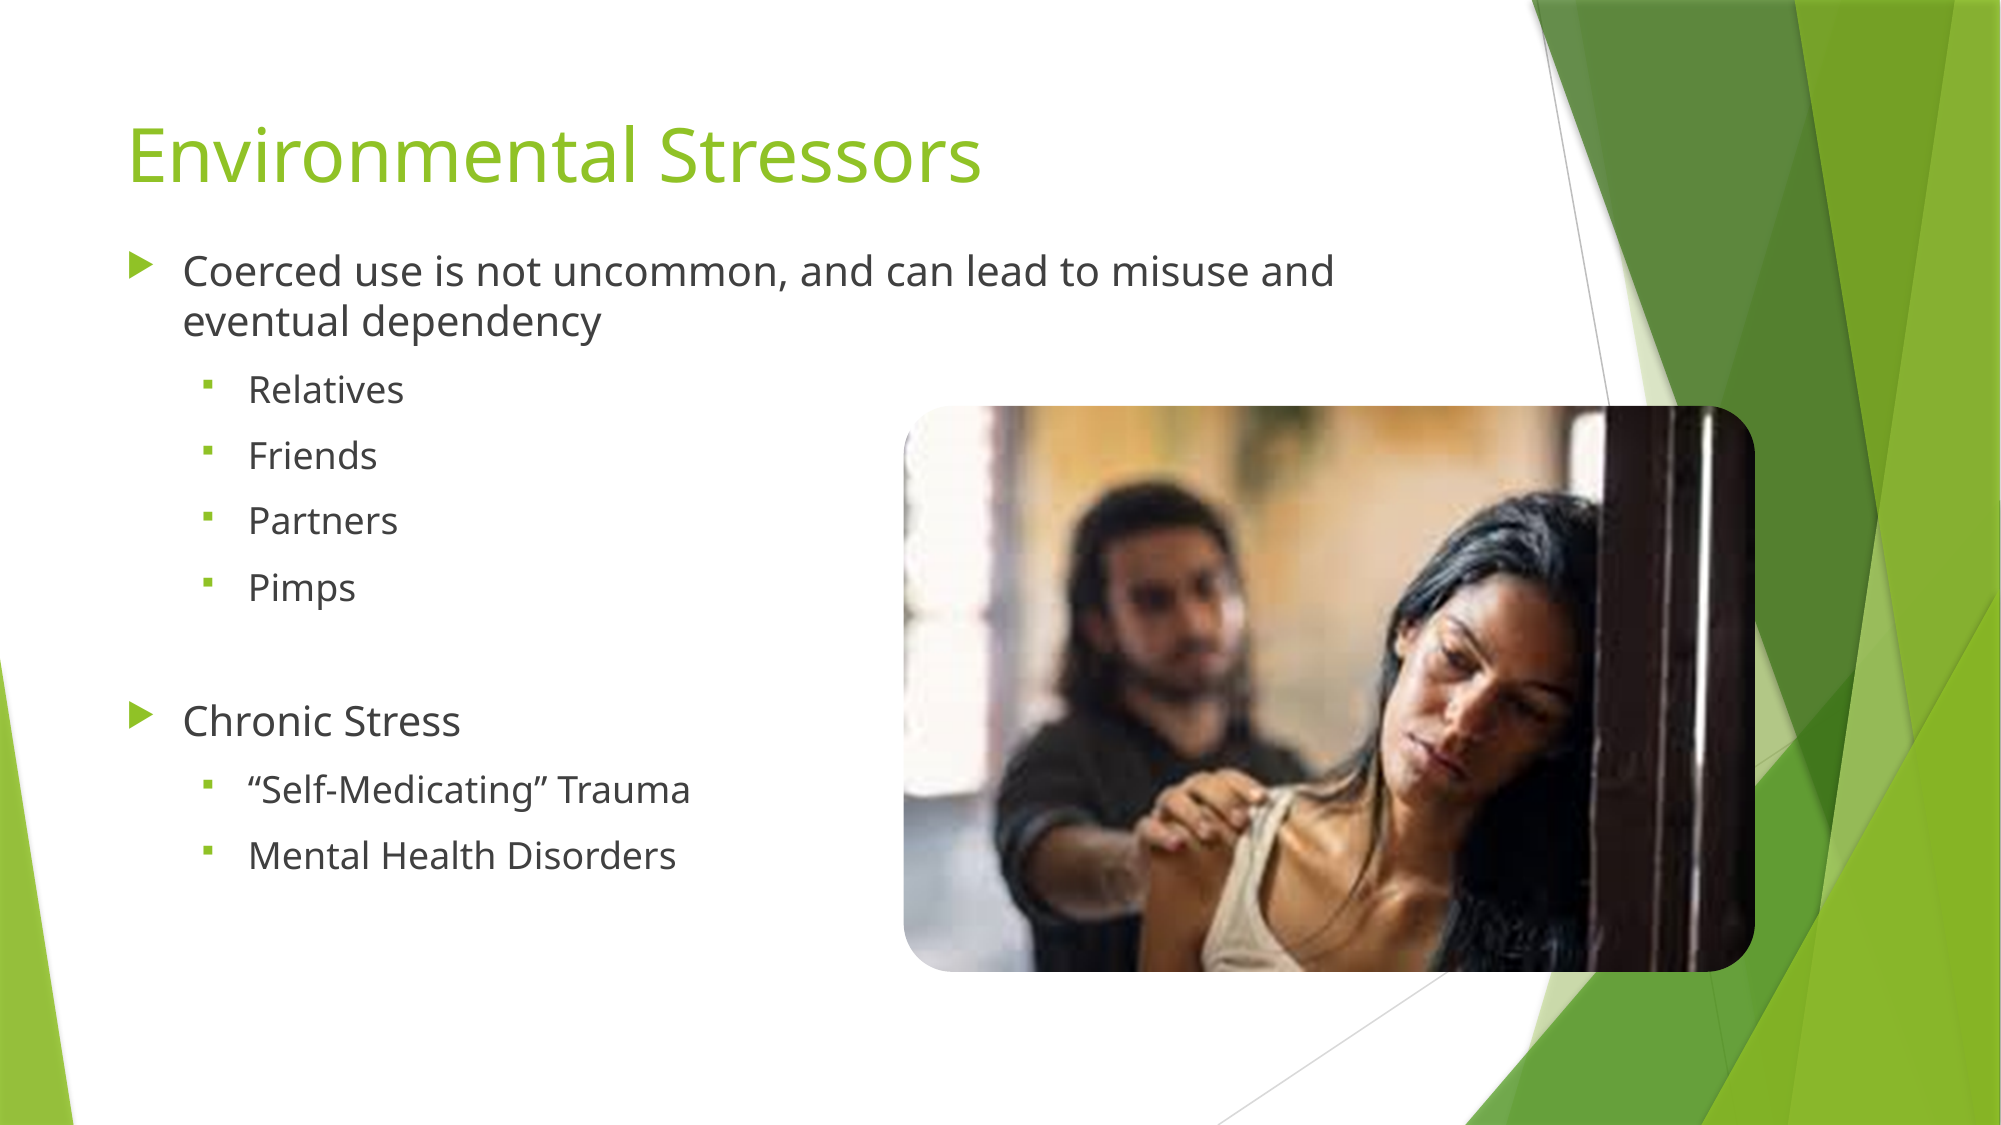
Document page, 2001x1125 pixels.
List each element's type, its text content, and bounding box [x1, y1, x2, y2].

list Coerced use is not uncommon, and can lead to misuse and eventual dependency Relatives Friends Partners Pimps Chronic Stress “Self-Medicating” Trauma Mental Health Disorders [111, 237, 1522, 922]
title Environmental Stressors [111, 99, 1522, 237]
picture [903, 405, 1756, 973]
